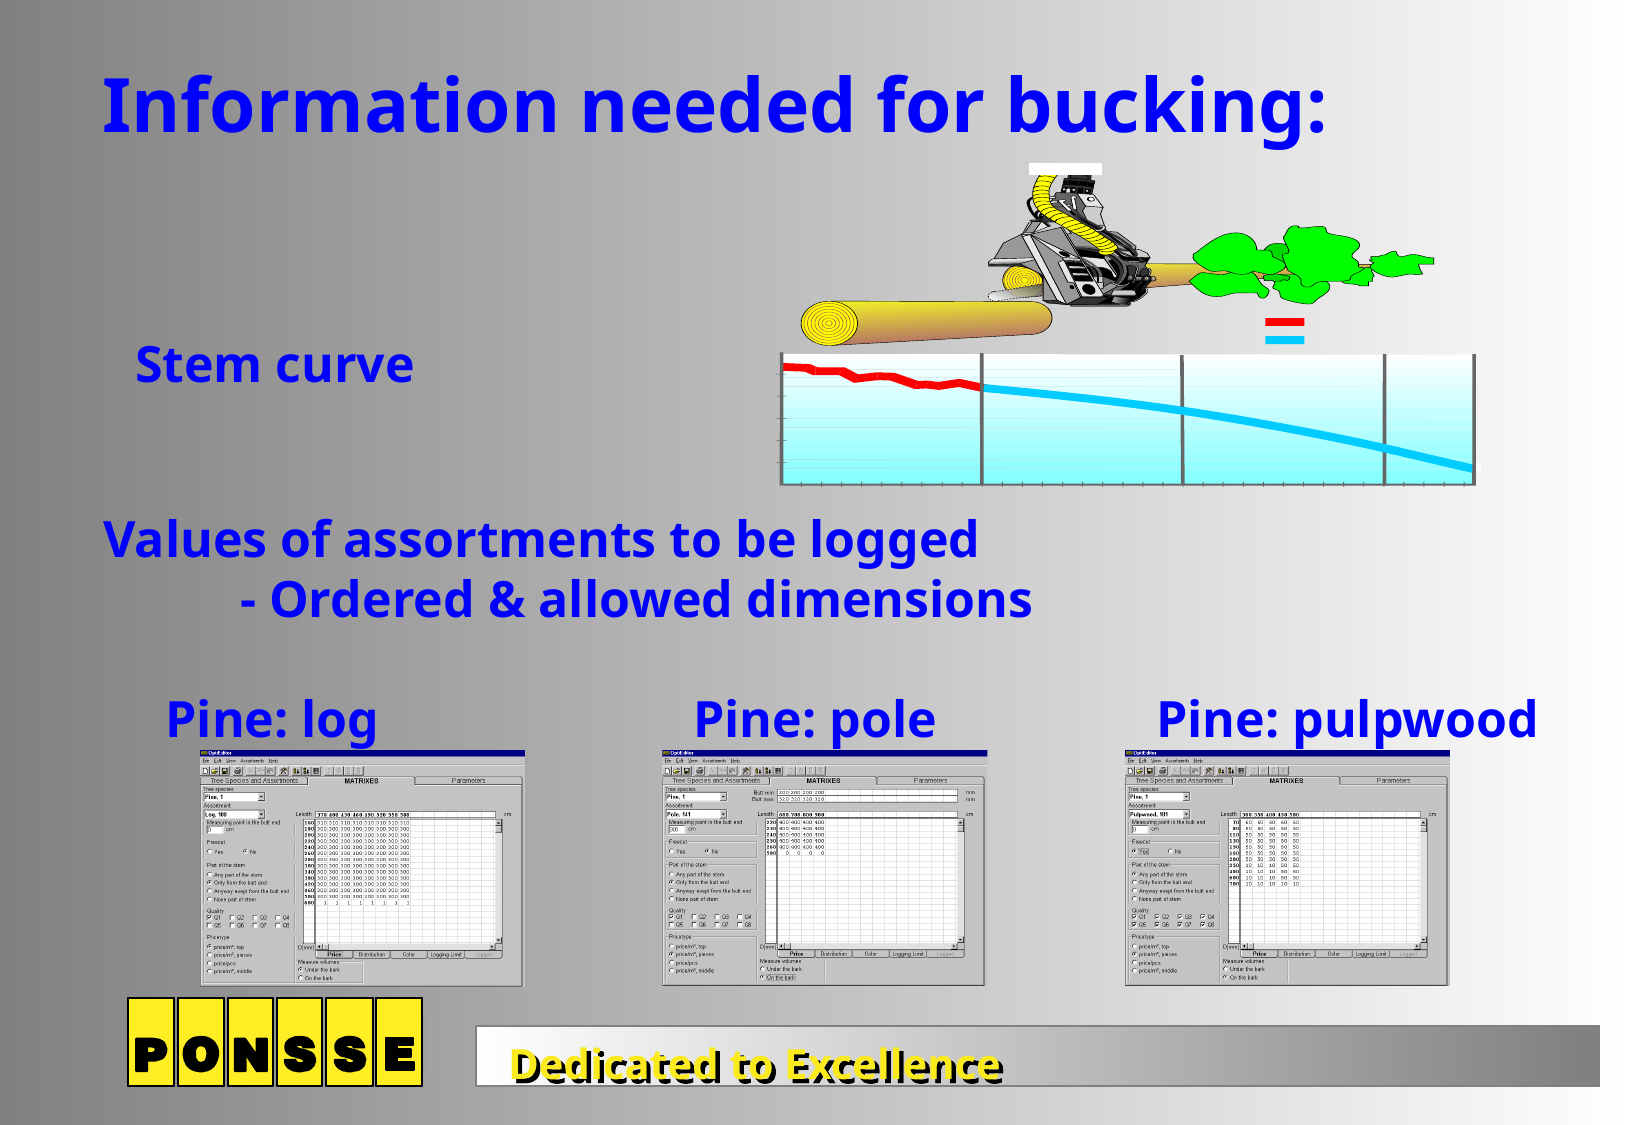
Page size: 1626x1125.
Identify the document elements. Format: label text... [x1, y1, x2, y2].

text_box [476, 1026, 1587, 1087]
text_box Stem curve [119, 324, 431, 400]
picture [199, 749, 525, 987]
text_box Information needed for bucking: [87, 49, 1528, 156]
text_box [125, 998, 428, 1087]
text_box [774, 162, 1483, 488]
picture [1124, 749, 1450, 986]
picture [662, 749, 988, 986]
text_box Dedicated to Excellence [492, 1029, 1017, 1096]
text_box Values of assortments to be logged - Ordered & allowed dimensions Pine: log Pine: pole Pine: pulpwood [75, 499, 1625, 756]
